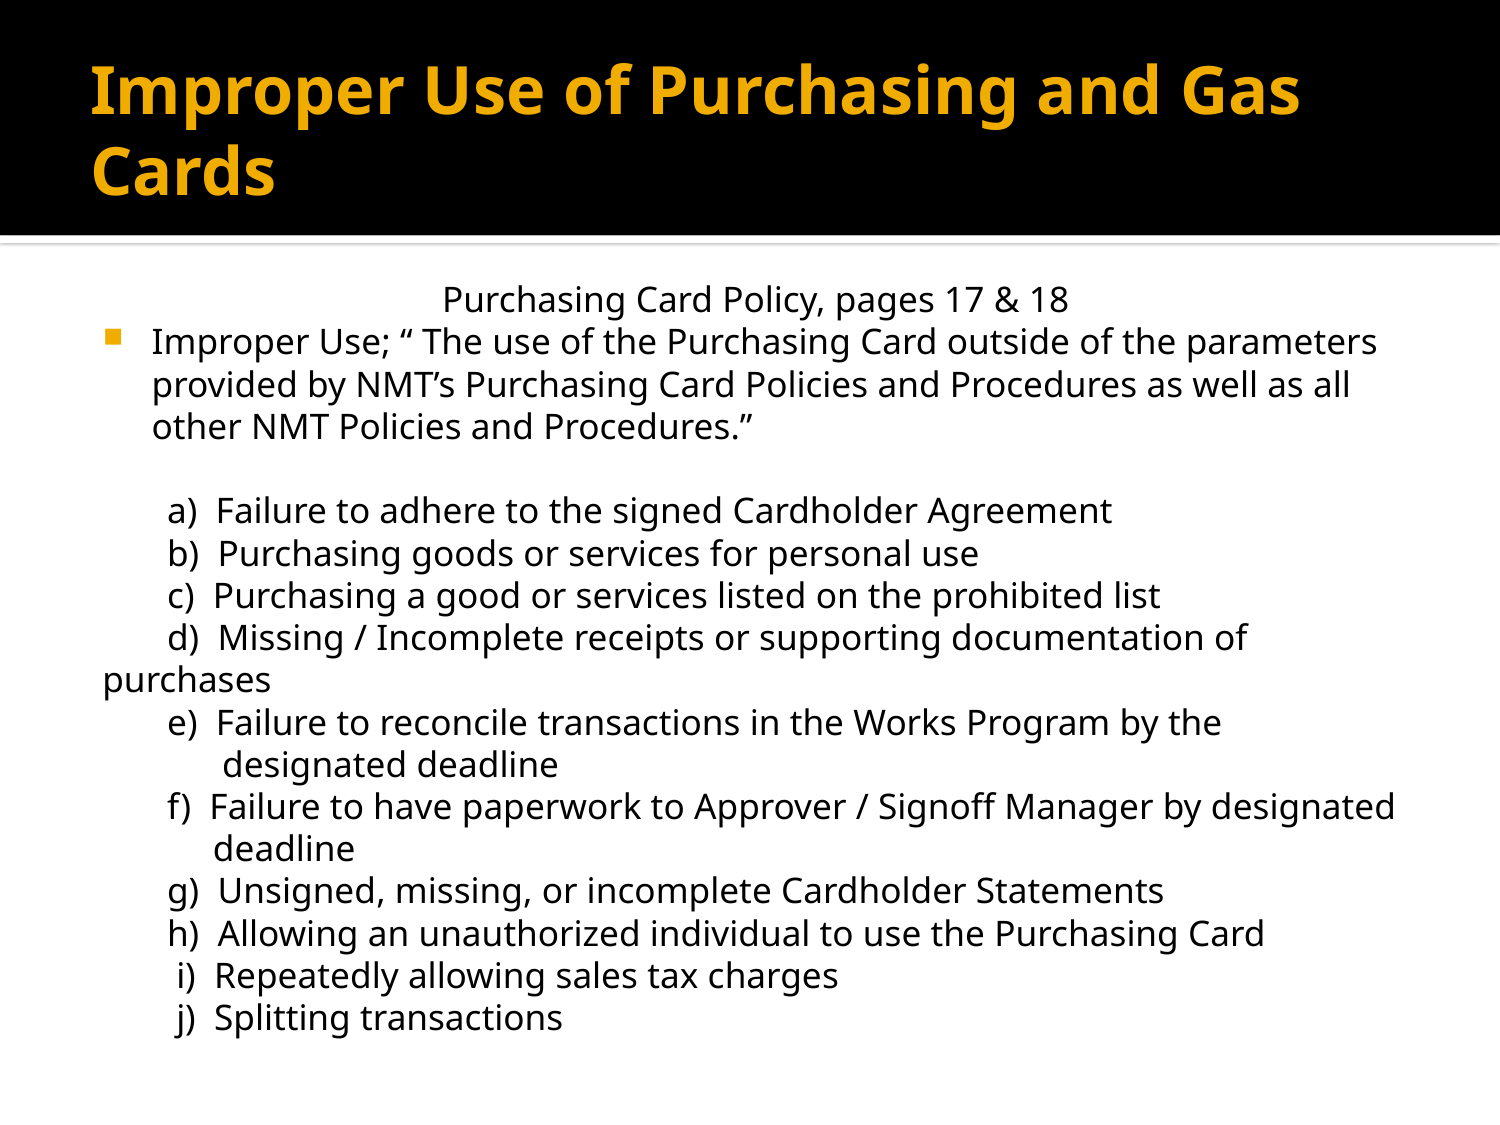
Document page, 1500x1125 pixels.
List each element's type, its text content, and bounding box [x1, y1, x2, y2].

title Improper Use of Purchasing and Gas Cards [75, 25, 1425, 231]
list Purchasing Card Policy, pages 17 & 18 Improper Use; “ The use of the Purchasing Card outside of the parameters provided by NMT’s Purchasing Card Policies and Procedures as well as all other NMT Policies and Procedures.” a) Failure to adhere to the signed Cardholder Agreement b) Purchasing goods or services for personal use c) Purchasing a good or services listed on the prohibited list d) Missing / Incomplete receipts or supporting documentation of purchases e) Failure to reconcile transactions in the Works Program by the designated deadline f) Failure to have paperwork to Approver / Signoff Manager by designated deadline g) Unsigned, missing, or incomplete Cardholder Statements h) Allowing an unauthorized individual to use the Purchasing Card i) Repeatedly allowing sales tax charges j) Splitting transactions [75, 262, 1425, 1050]
